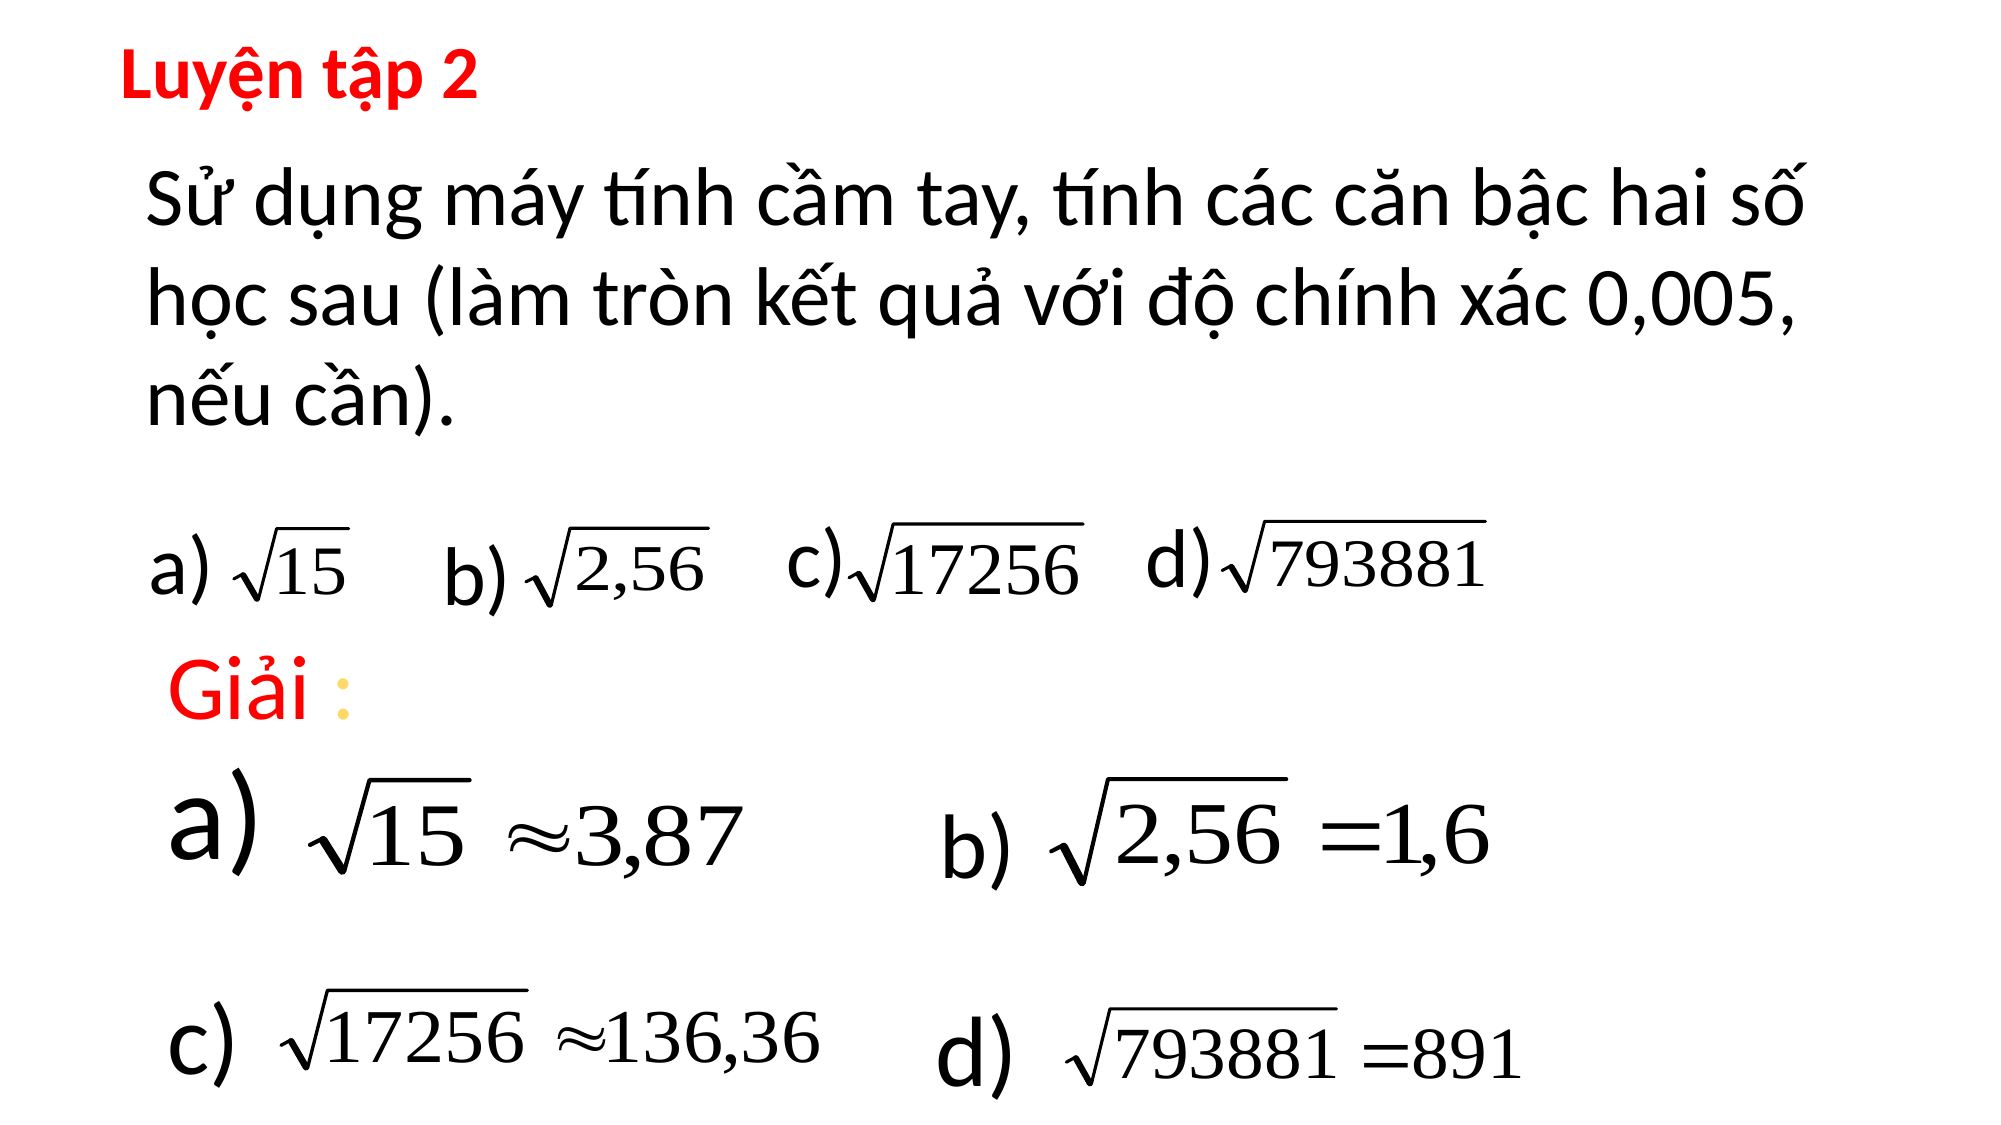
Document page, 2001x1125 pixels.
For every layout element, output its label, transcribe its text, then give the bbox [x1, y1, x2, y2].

text_box Giải : [152, 620, 437, 746]
text_box c) [152, 967, 307, 1102]
text_box c) [771, 496, 1033, 611]
text_box b) [427, 514, 689, 630]
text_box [1052, 993, 1530, 1104]
text_box d) [1131, 496, 1393, 611]
text_box a) [133, 503, 395, 619]
text_box Sử dụng máy tính cầm tay, tính các căn bậc hai số học sau (làm tròn kết quả với độ chính xác 0,005, nếu cần). [130, 134, 1935, 550]
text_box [219, 513, 362, 618]
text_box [511, 514, 722, 624]
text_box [834, 508, 1102, 620]
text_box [1032, 760, 1507, 908]
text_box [1208, 506, 1503, 609]
text_box b) [924, 779, 1032, 905]
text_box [290, 760, 762, 903]
text_box d) [920, 979, 1053, 1115]
text_box a) [152, 727, 362, 892]
text_box Luyện tập 2 [105, 16, 619, 122]
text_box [265, 974, 835, 1095]
